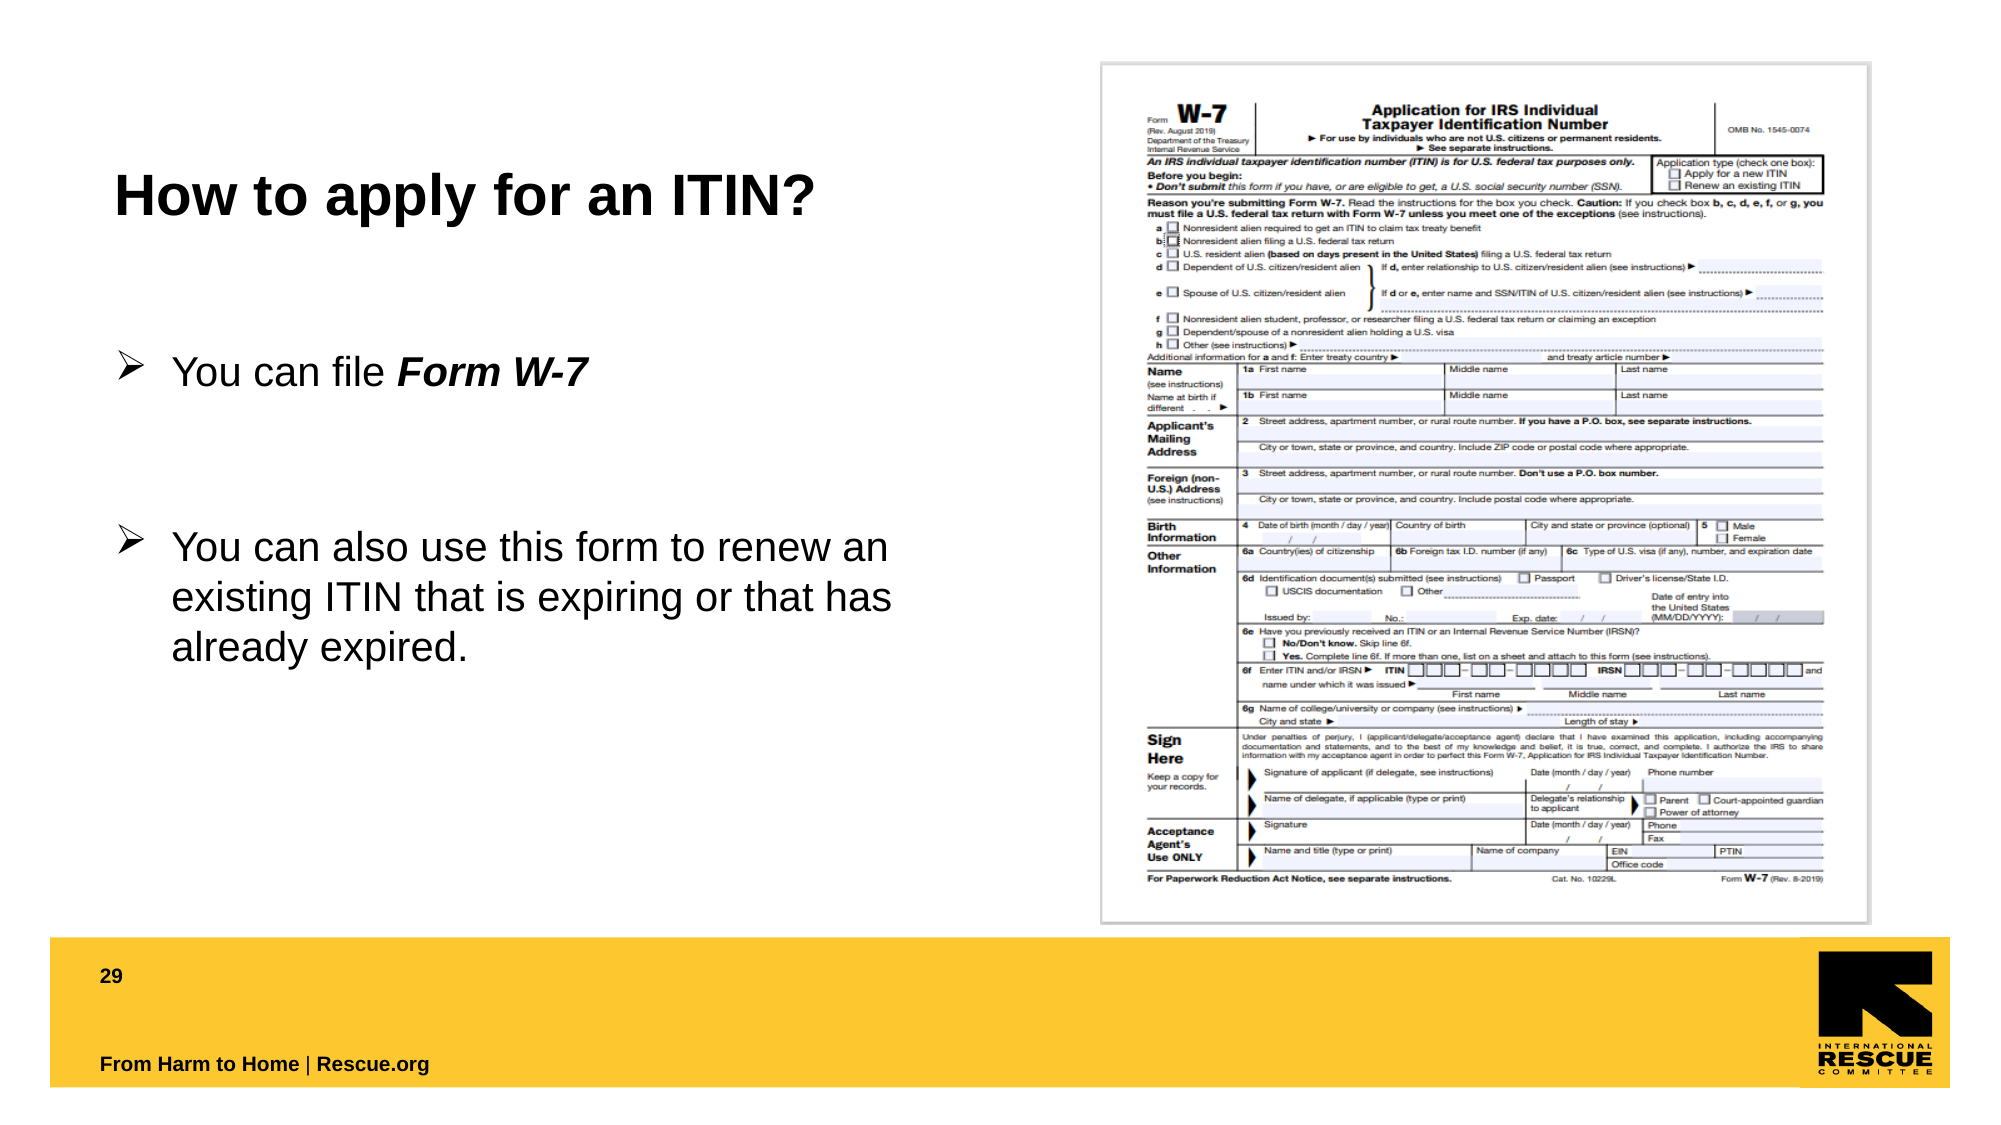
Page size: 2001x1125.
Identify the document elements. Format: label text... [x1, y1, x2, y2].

picture [1800, 937, 1950, 1088]
list You can file Form W-7 You can also use this form to renew an existing ITIN that is expiring or that has already expired. [99, 337, 922, 1005]
title How to apply for an ITIN? [99, 149, 855, 337]
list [1099, 61, 1873, 925]
